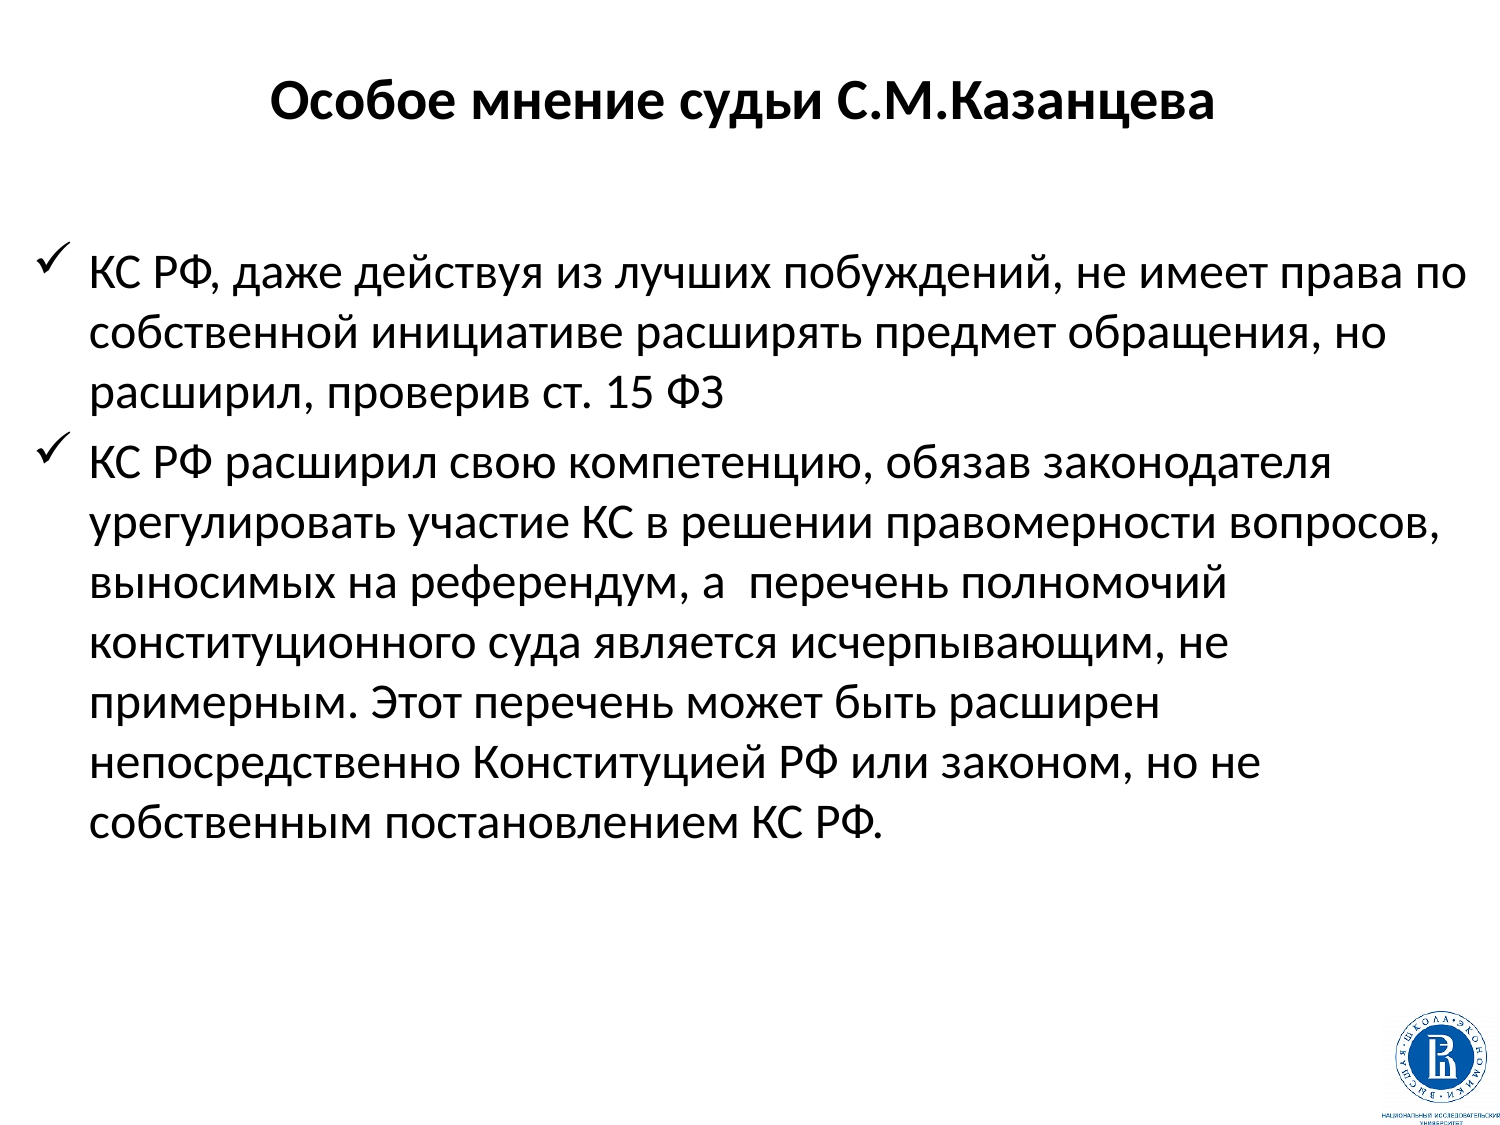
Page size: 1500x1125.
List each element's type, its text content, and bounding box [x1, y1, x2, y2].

picture [1382, 1011, 1500, 1125]
list КС РФ, даже действуя из лучших побуждений, не имеет права по собственной инициативе расширять предмет обращения, но расширил, проверив ст. 15 ФЗ КС РФ расширил свою компетенцию, обязав законодателя урегулировать участие КС в решении правомерности вопросов, выносимых на референдум, а перечень полномочий конституционного суда является исчерпывающим, не примерным. Этот перечень может быть расширен непосредственно Конституцией РФ или законом, но не собственным постановлением КС РФ. [17, 160, 1500, 1107]
title Особое мнение судьи С.М.Казанцева [0, 42, 1500, 150]
